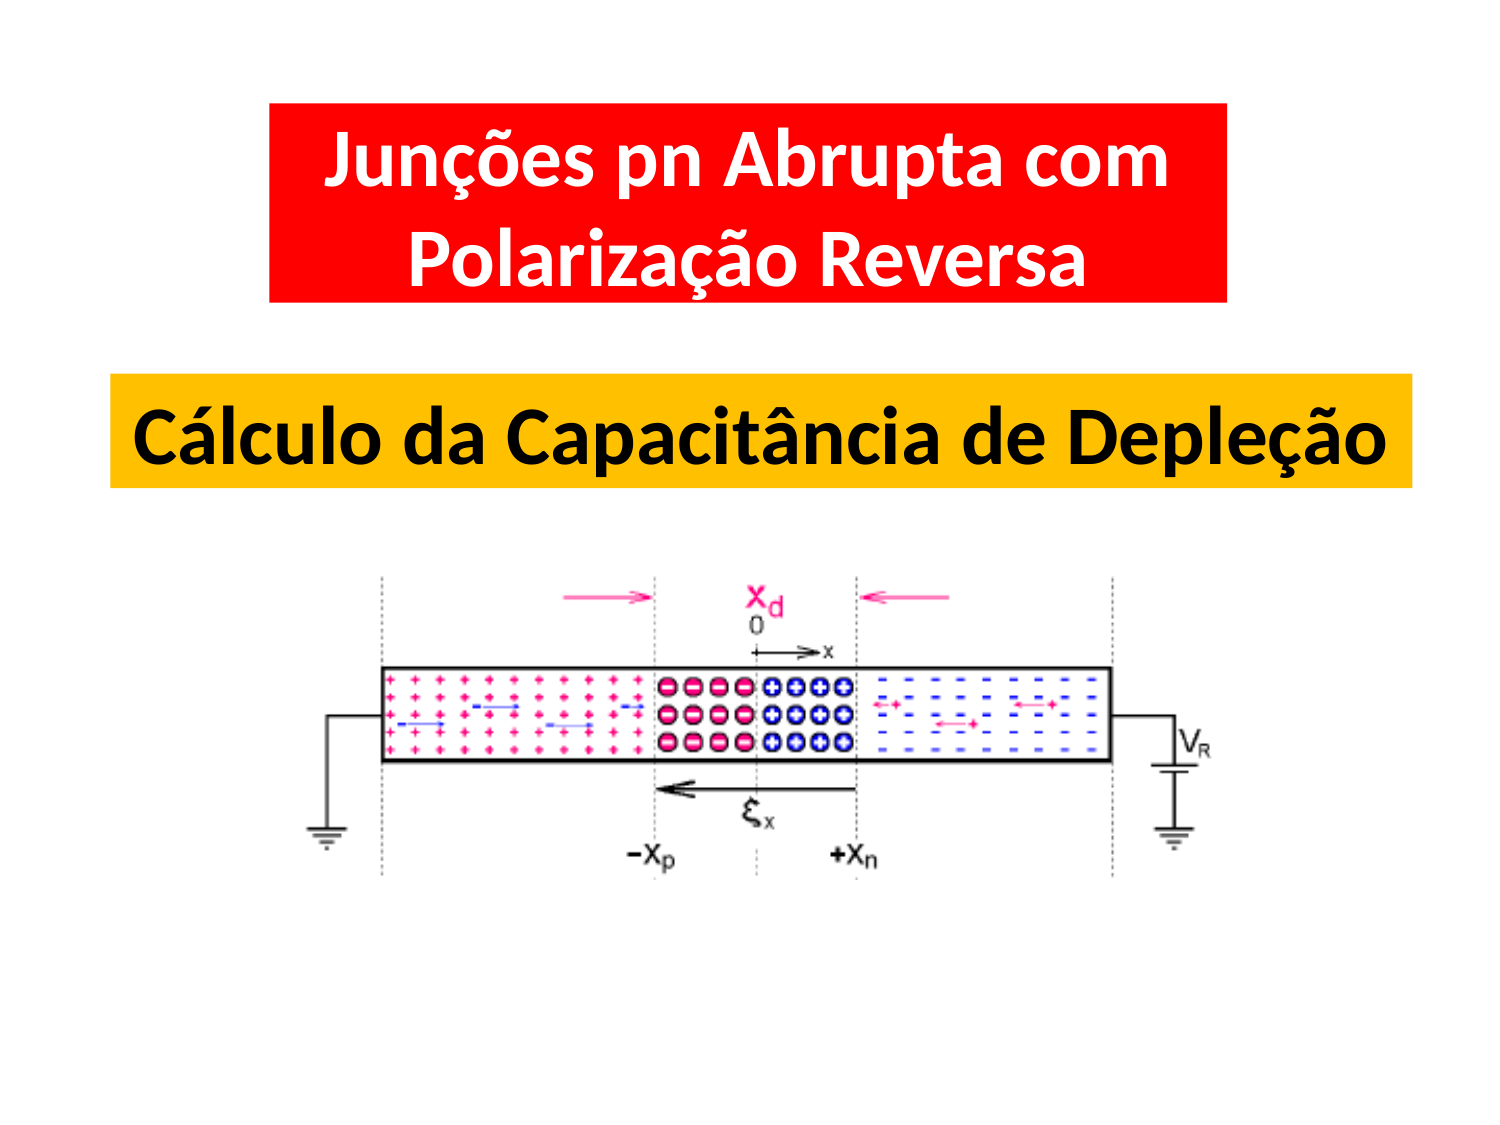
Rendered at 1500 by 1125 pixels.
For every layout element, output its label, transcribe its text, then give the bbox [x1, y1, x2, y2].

text_box Cálculo da Capacitância de Depleção [110, 373, 1413, 489]
picture [292, 550, 1240, 880]
text_box Junções pn Abrupta com Polarização Reversa [269, 103, 1228, 303]
